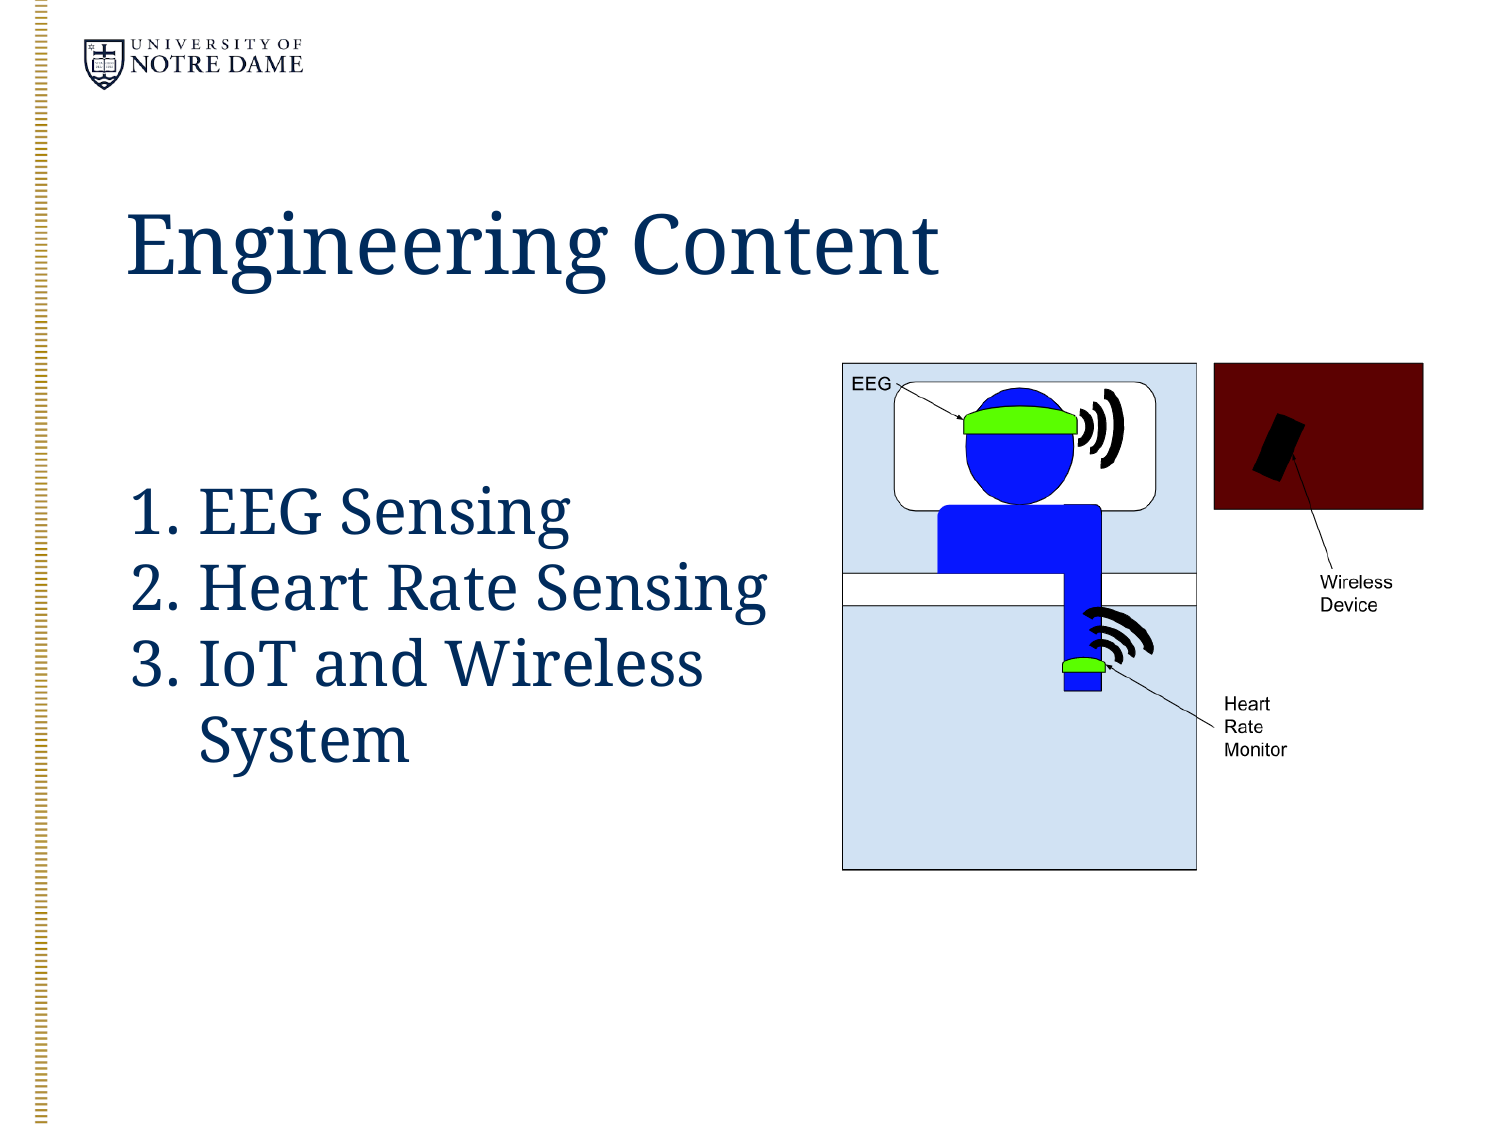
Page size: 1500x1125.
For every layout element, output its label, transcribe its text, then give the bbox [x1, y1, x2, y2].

title Engineering Content [125, 174, 1375, 308]
list EEG Sensing Heart Rate Sensing IoT and Wireless System [125, 464, 795, 789]
picture [0, 0, 1500, 1125]
